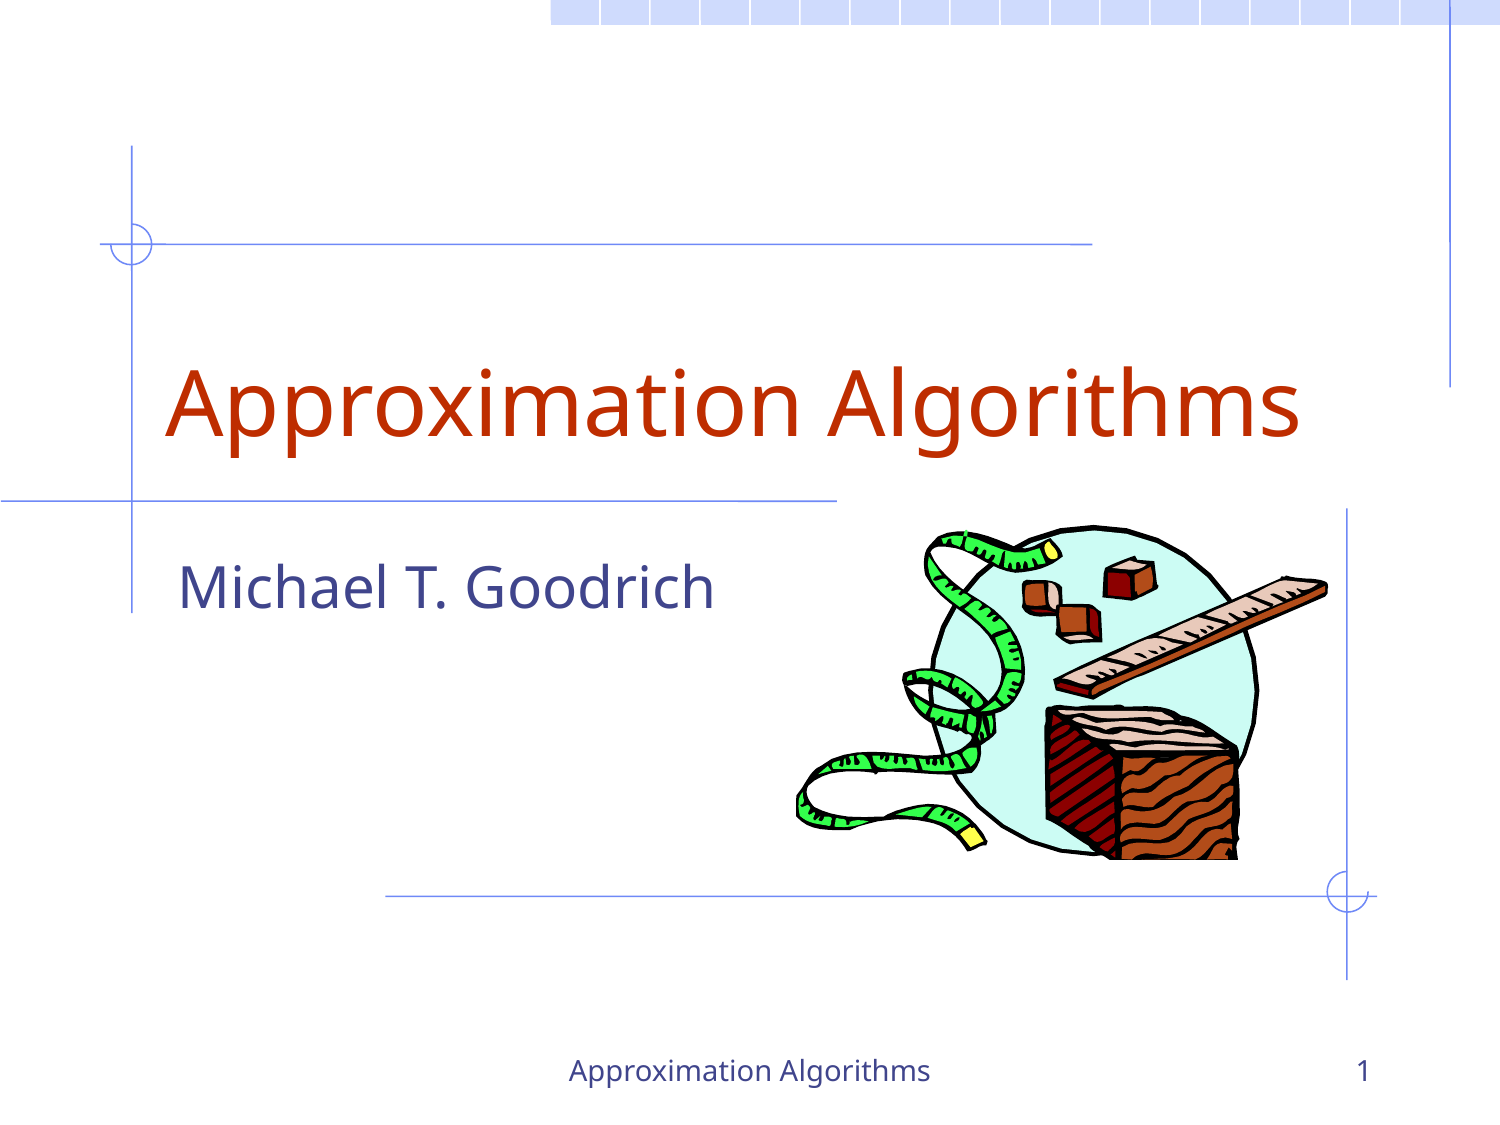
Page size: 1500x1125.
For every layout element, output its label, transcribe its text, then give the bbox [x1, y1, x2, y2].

footer Approximation Algorithms [512, 1025, 988, 1100]
subtitle Michael T. Goodrich [162, 542, 790, 831]
slide_number 1 [1074, 1025, 1388, 1100]
title Approximation Algorithms [150, 275, 1425, 463]
picture [795, 512, 1338, 860]
